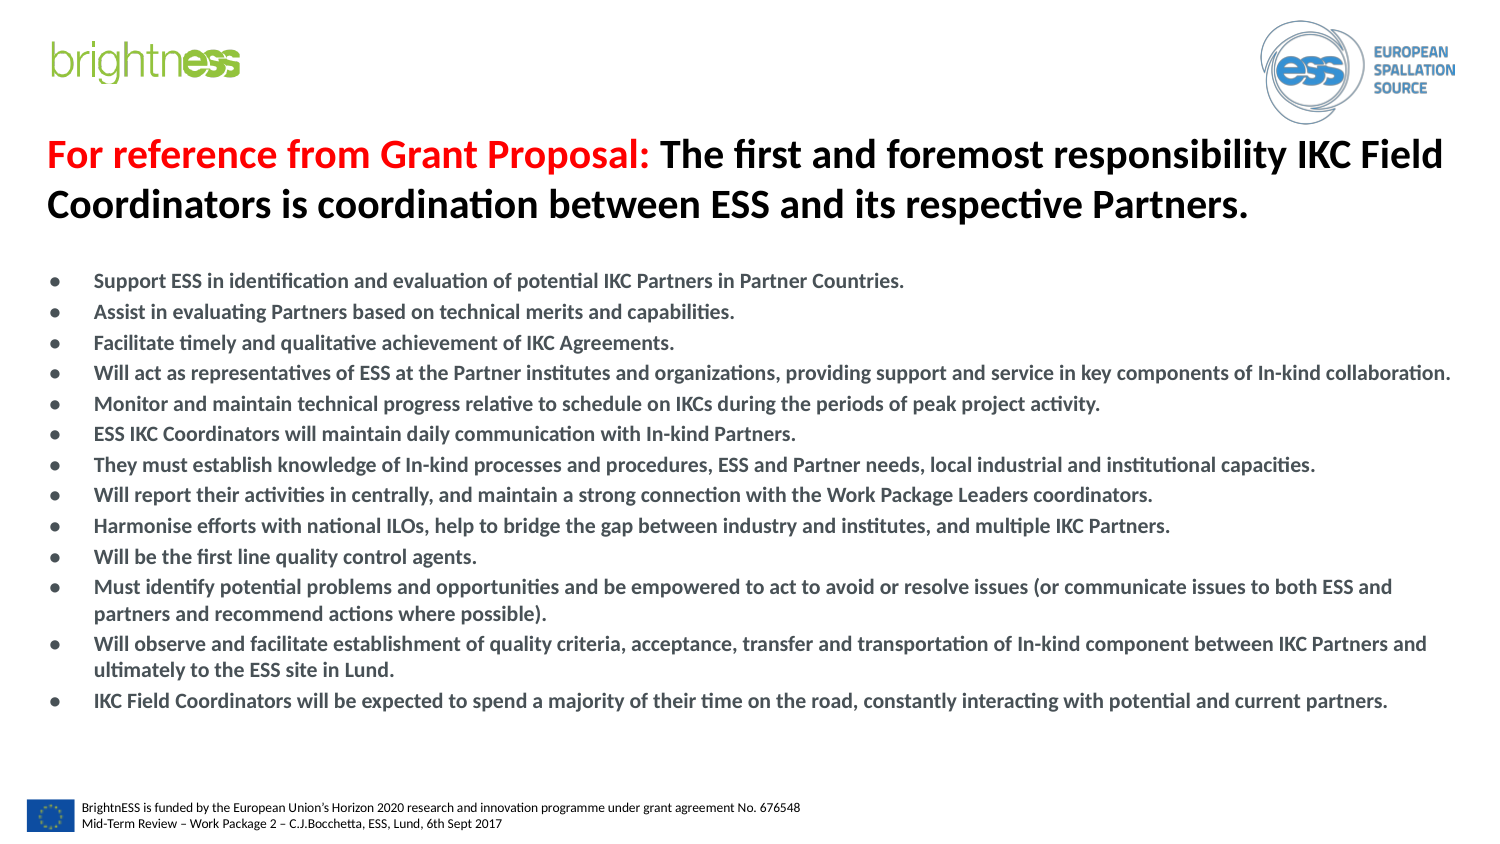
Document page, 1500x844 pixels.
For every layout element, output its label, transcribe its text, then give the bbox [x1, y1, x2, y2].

title For reference from Grant Proposal: The first and foremost responsibility IKC Field Coordinators is coordination between ESS and its respective Partners. [32, 111, 1470, 242]
picture [1260, 20, 1455, 111]
list • Support ESS in identification and evaluation of potential IKC Partners in Partner Countries. • Assist in evaluating Partners based on technical merits and capabilities. • Facilitate timely and qualitative achievement of IKC Agreements. • Will act as representatives of ESS at the Partner institutes and organizations, providing support and service in key components of In-kind collaboration. • Monitor and maintain technical progress relative to schedule on IKCs during the periods of peak project activity. • ESS IKC Coordinators will maintain daily communication with In-kind Partners. • They must establish knowledge of In-kind processes and procedures, ESS and Partner needs, local industrial and institutional capacities. • Will report their activities in centrally, and maintain a strong connection with the Work Package Leaders coordinators. • Harmonise efforts with national ILOs, help to bridge the gap between industry and institutes, and multiple IKC Partners. • Will be the first line quality control agents. • Must identify potential problems and opportunities and be empowered to act to avoid or resolve issues (or communicate issues to both ESS and partners and recommend actions where possible). • Will observe and facilitate establishment of quality criteria, acceptance, transfer and transportation of In-kind component between IKC Partners and ultimately to the ESS site in Lund. • IKC Field Coordinators will be expected to spend a majority of their time on the road, constantly interacting with potential and current partners. [34, 259, 1488, 775]
